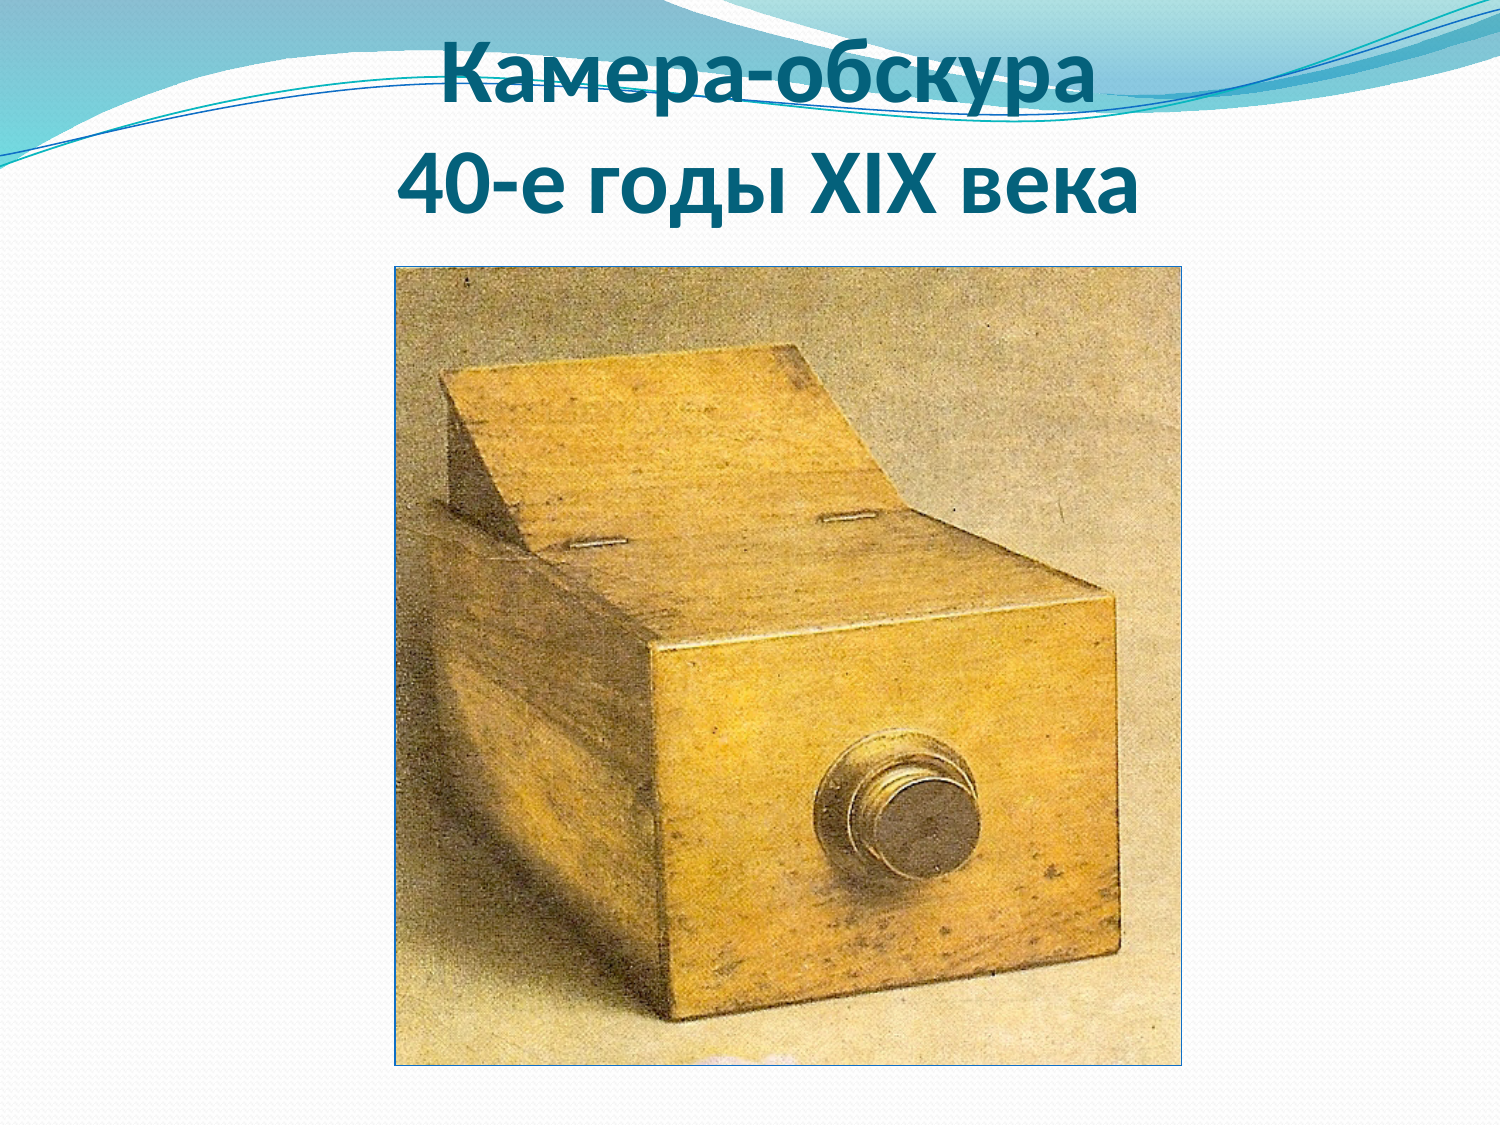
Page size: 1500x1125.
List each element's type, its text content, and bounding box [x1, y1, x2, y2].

title Камера-обскура 40-е годы XIX века [88, 0, 1451, 233]
picture [395, 266, 1181, 1065]
